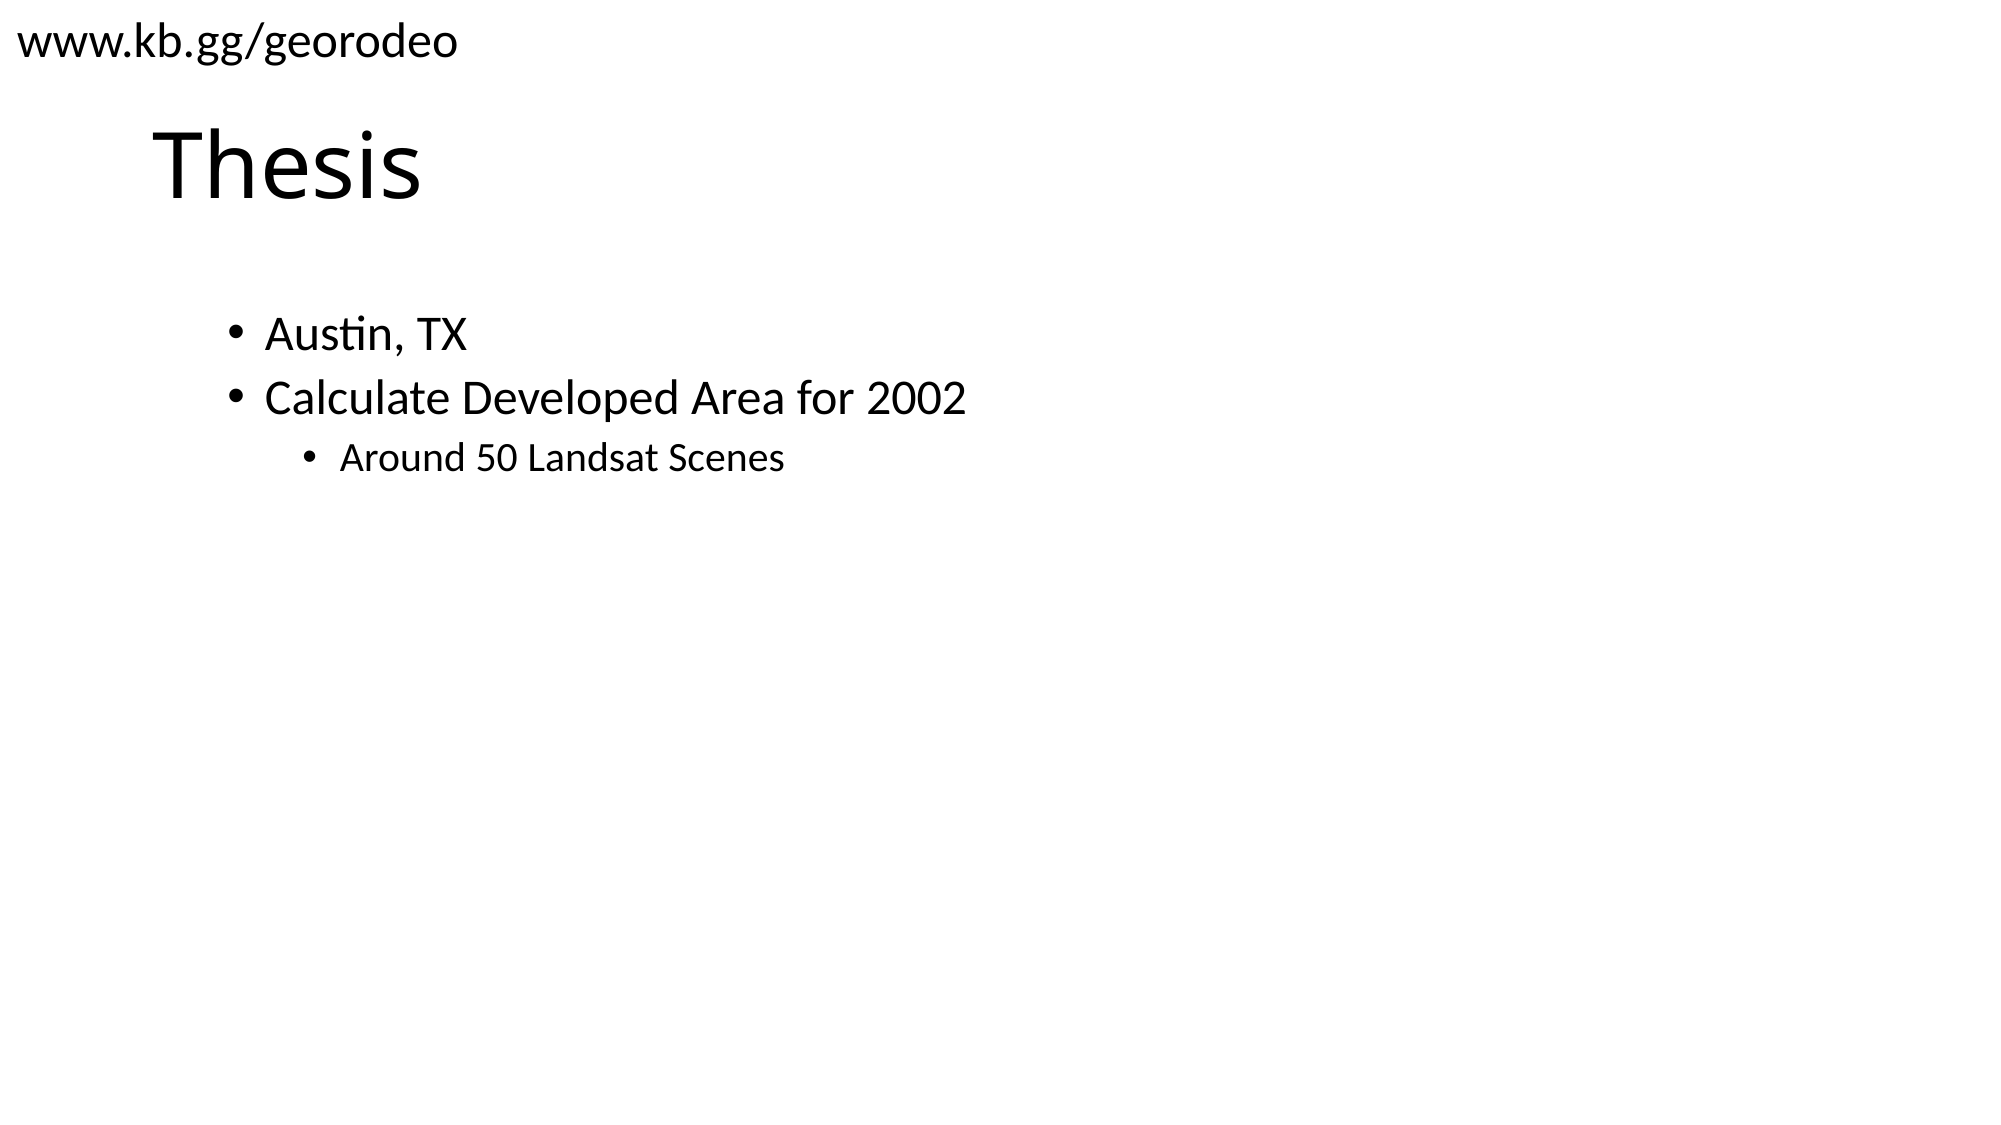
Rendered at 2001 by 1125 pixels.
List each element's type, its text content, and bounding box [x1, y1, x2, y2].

list Austin, TX Calculate Developed Area for 2002 Around 50 Landsat Scenes [137, 299, 1863, 1014]
title Thesis [137, 59, 1863, 278]
text_box www.kb.gg/georodeo [2, 0, 474, 75]
